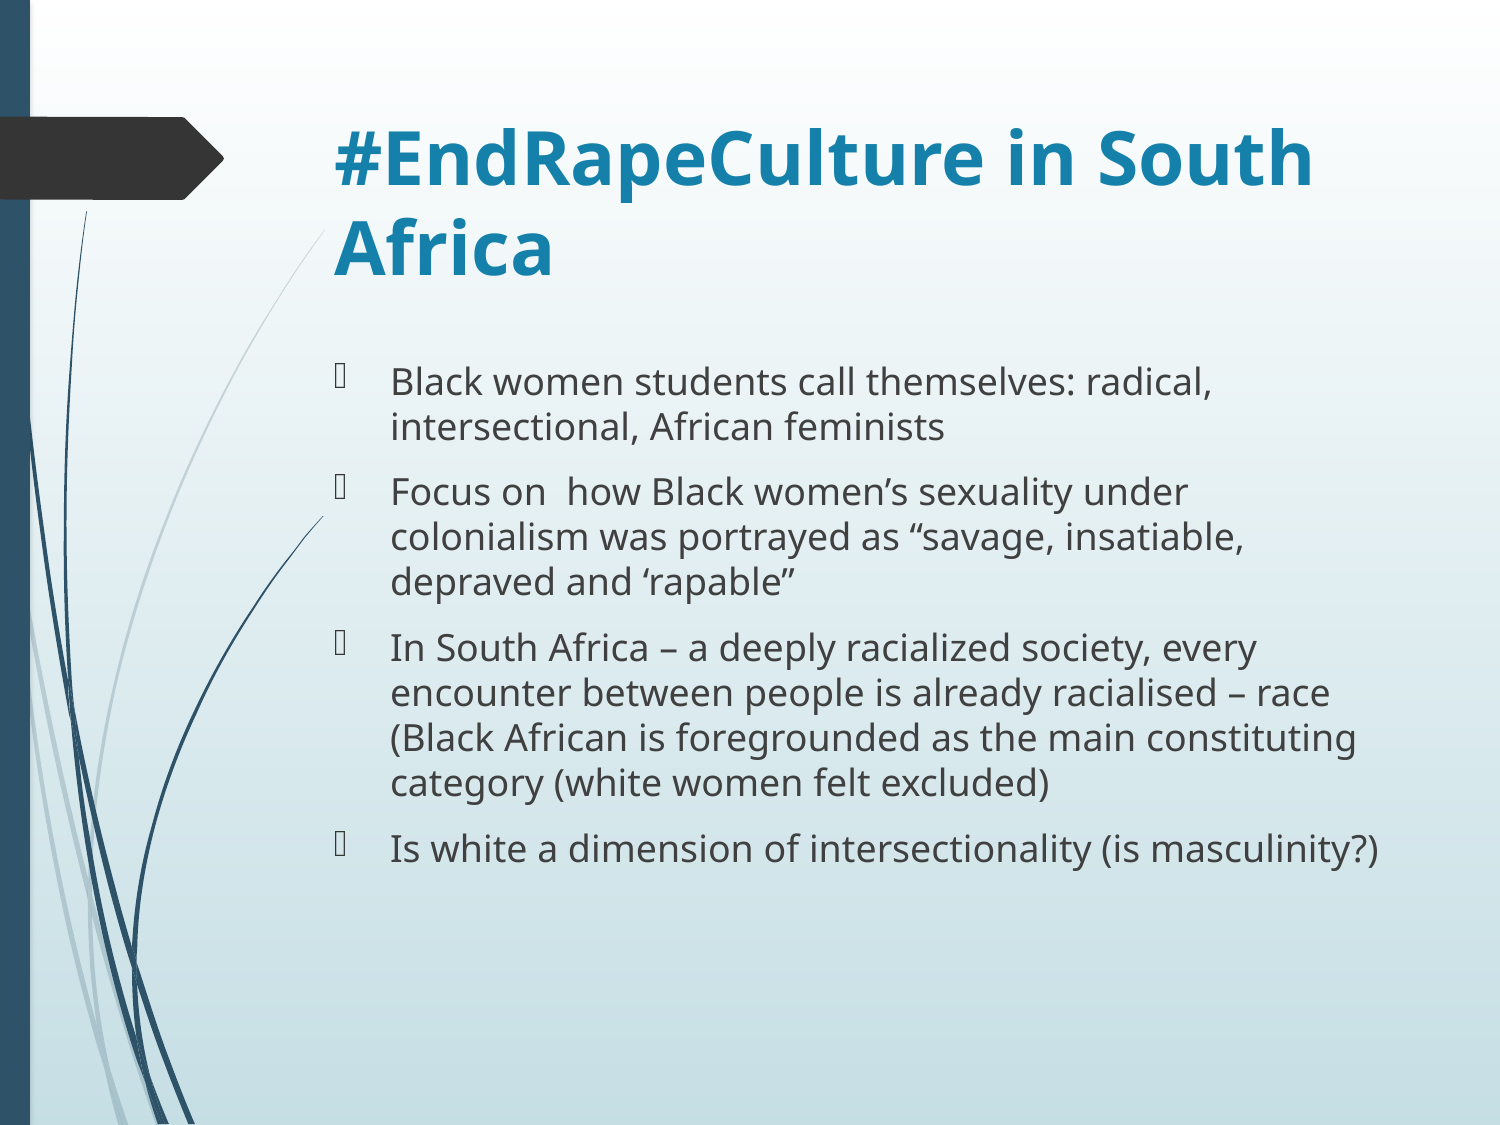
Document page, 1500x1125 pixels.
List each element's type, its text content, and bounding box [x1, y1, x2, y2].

title #EndRapeCulture in South Africa [319, 102, 1400, 313]
list Black women students call themselves: radical, intersectional, African feminists Focus on how Black women’s sexuality under colonialism was portrayed as “savage, insatiable, depraved and ‘rapable” In South Africa – a deeply racialized society, every encounter between people is already racialised – race (Black African is foregrounded as the main constituting category (white women felt excluded) Is white a dimension of intersectionality (is masculinity?) [318, 350, 1400, 970]
